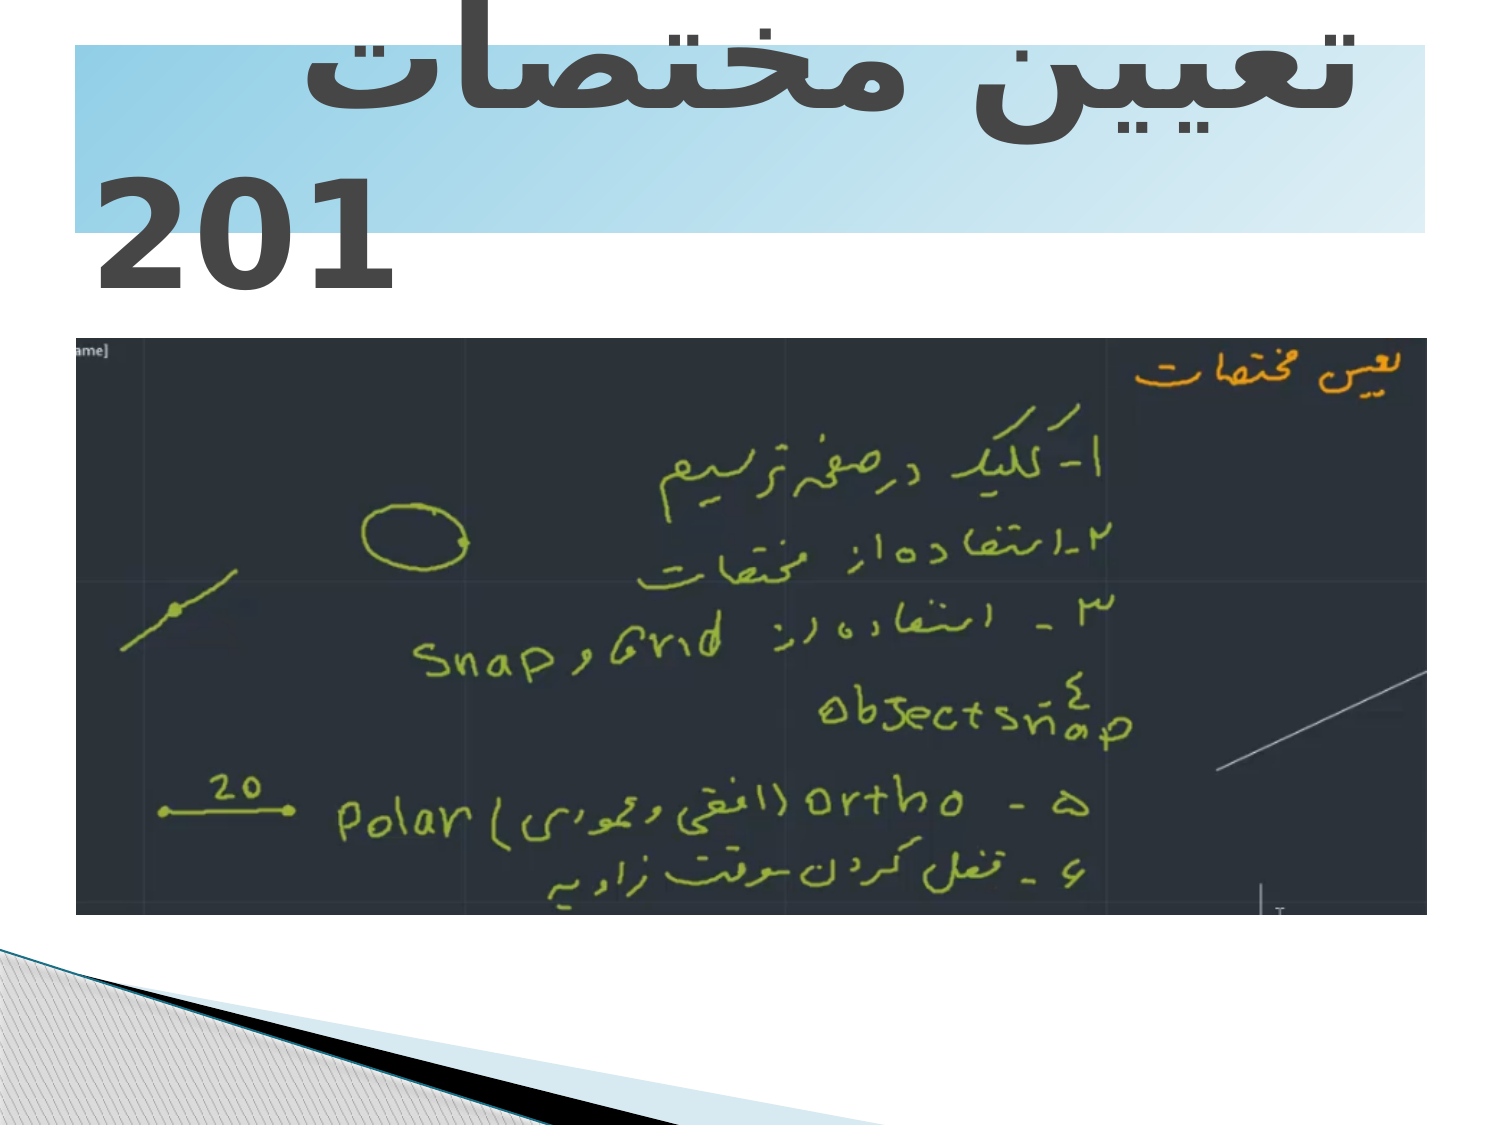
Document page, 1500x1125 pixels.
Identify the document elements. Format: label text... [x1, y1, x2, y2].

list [76, 337, 1427, 915]
title تعیین مختصات 201 [75, 45, 1425, 233]
